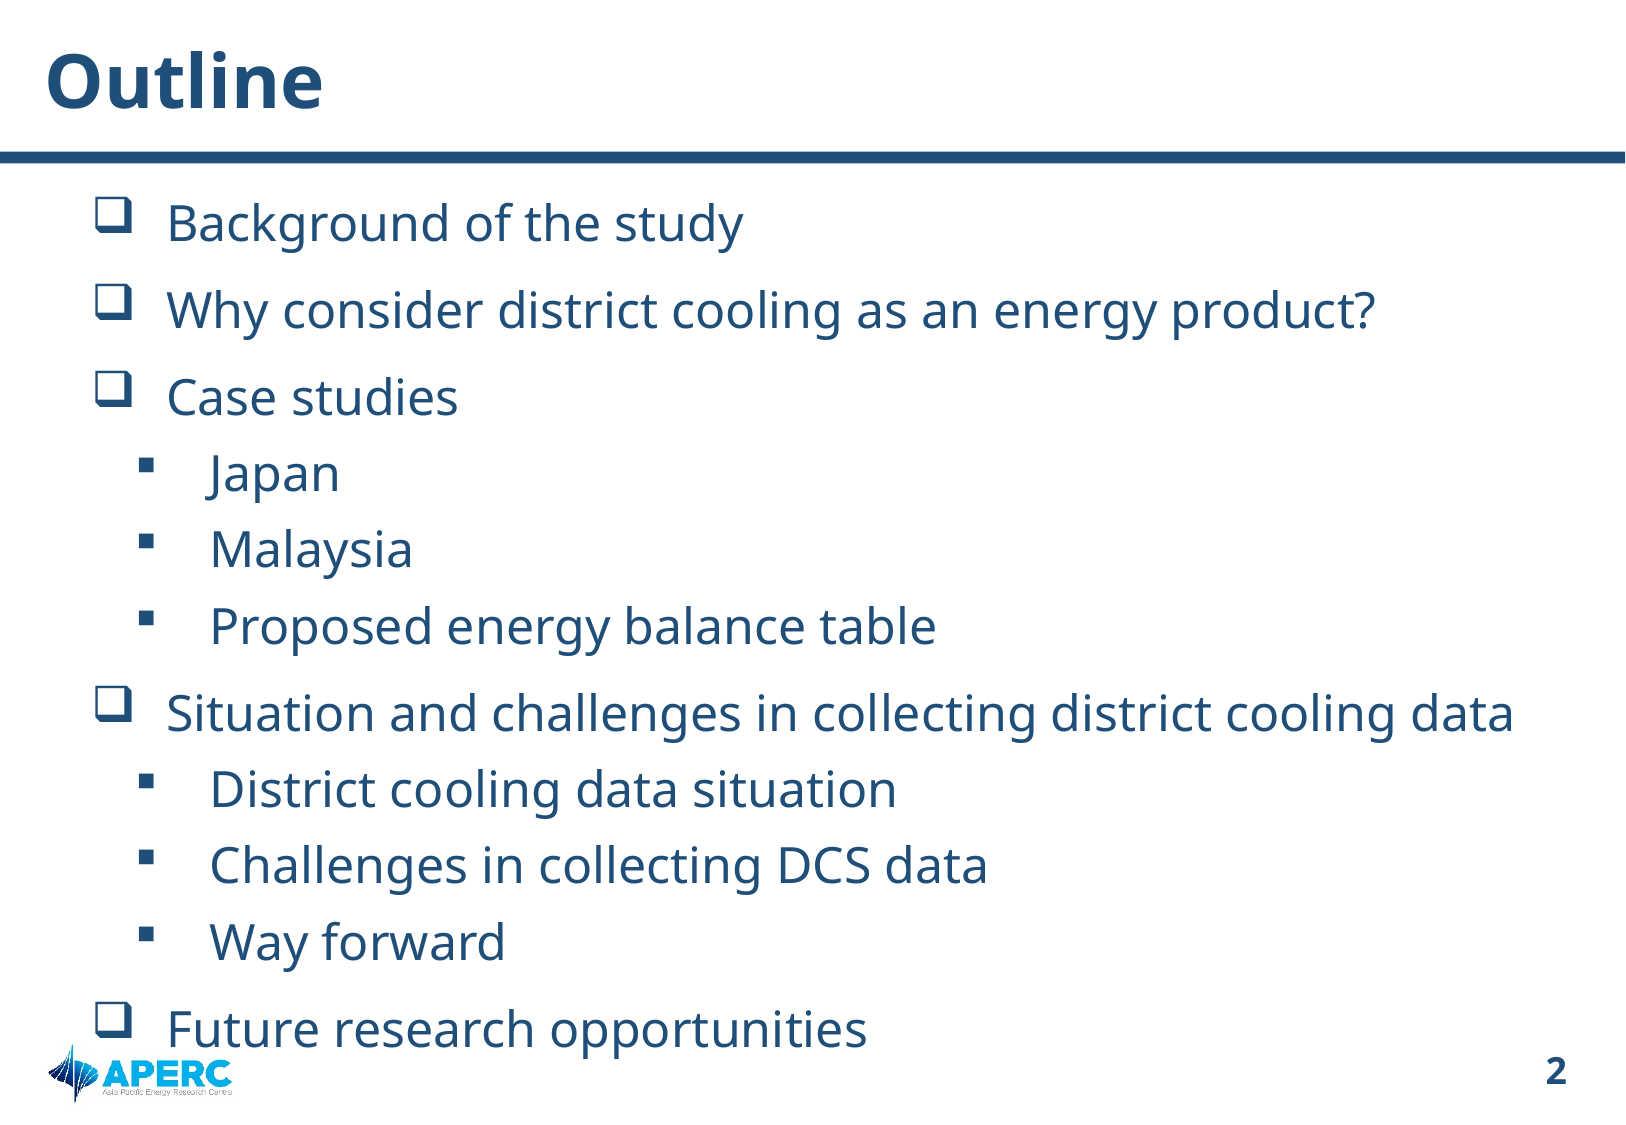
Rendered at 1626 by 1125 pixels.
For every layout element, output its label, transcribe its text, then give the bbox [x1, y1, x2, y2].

picture [46, 1042, 234, 1105]
title Outline [0, 0, 1625, 169]
list Background of the study Why consider district cooling as an energy product? Case studies Japan Malaysia Proposed energy balance table Situation and challenges in collecting district cooling data District cooling data situation Challenges in collecting DCS data Way forward Future research opportunities [76, 178, 1547, 987]
slide_number 2 [1487, 1027, 1625, 1119]
